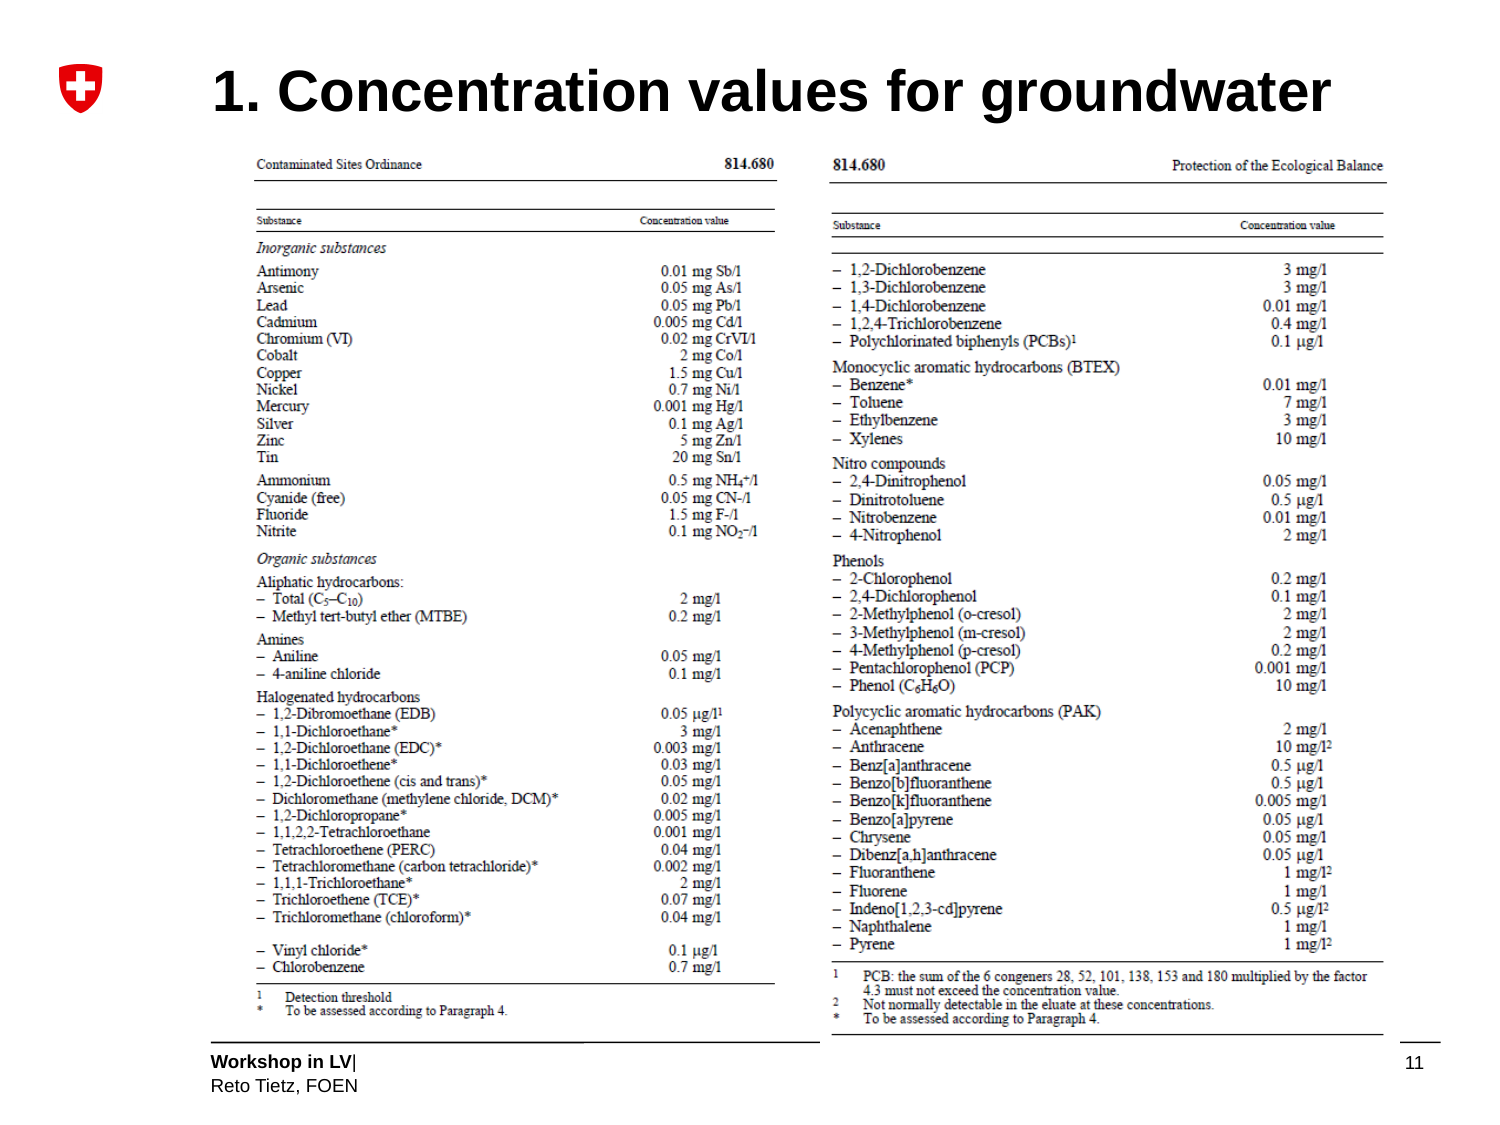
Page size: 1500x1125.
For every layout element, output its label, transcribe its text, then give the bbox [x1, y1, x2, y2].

picture [241, 148, 786, 1023]
title 1. Concentration values for groundwater [212, 53, 1437, 216]
picture [59, 64, 103, 114]
picture [820, 147, 1400, 1048]
